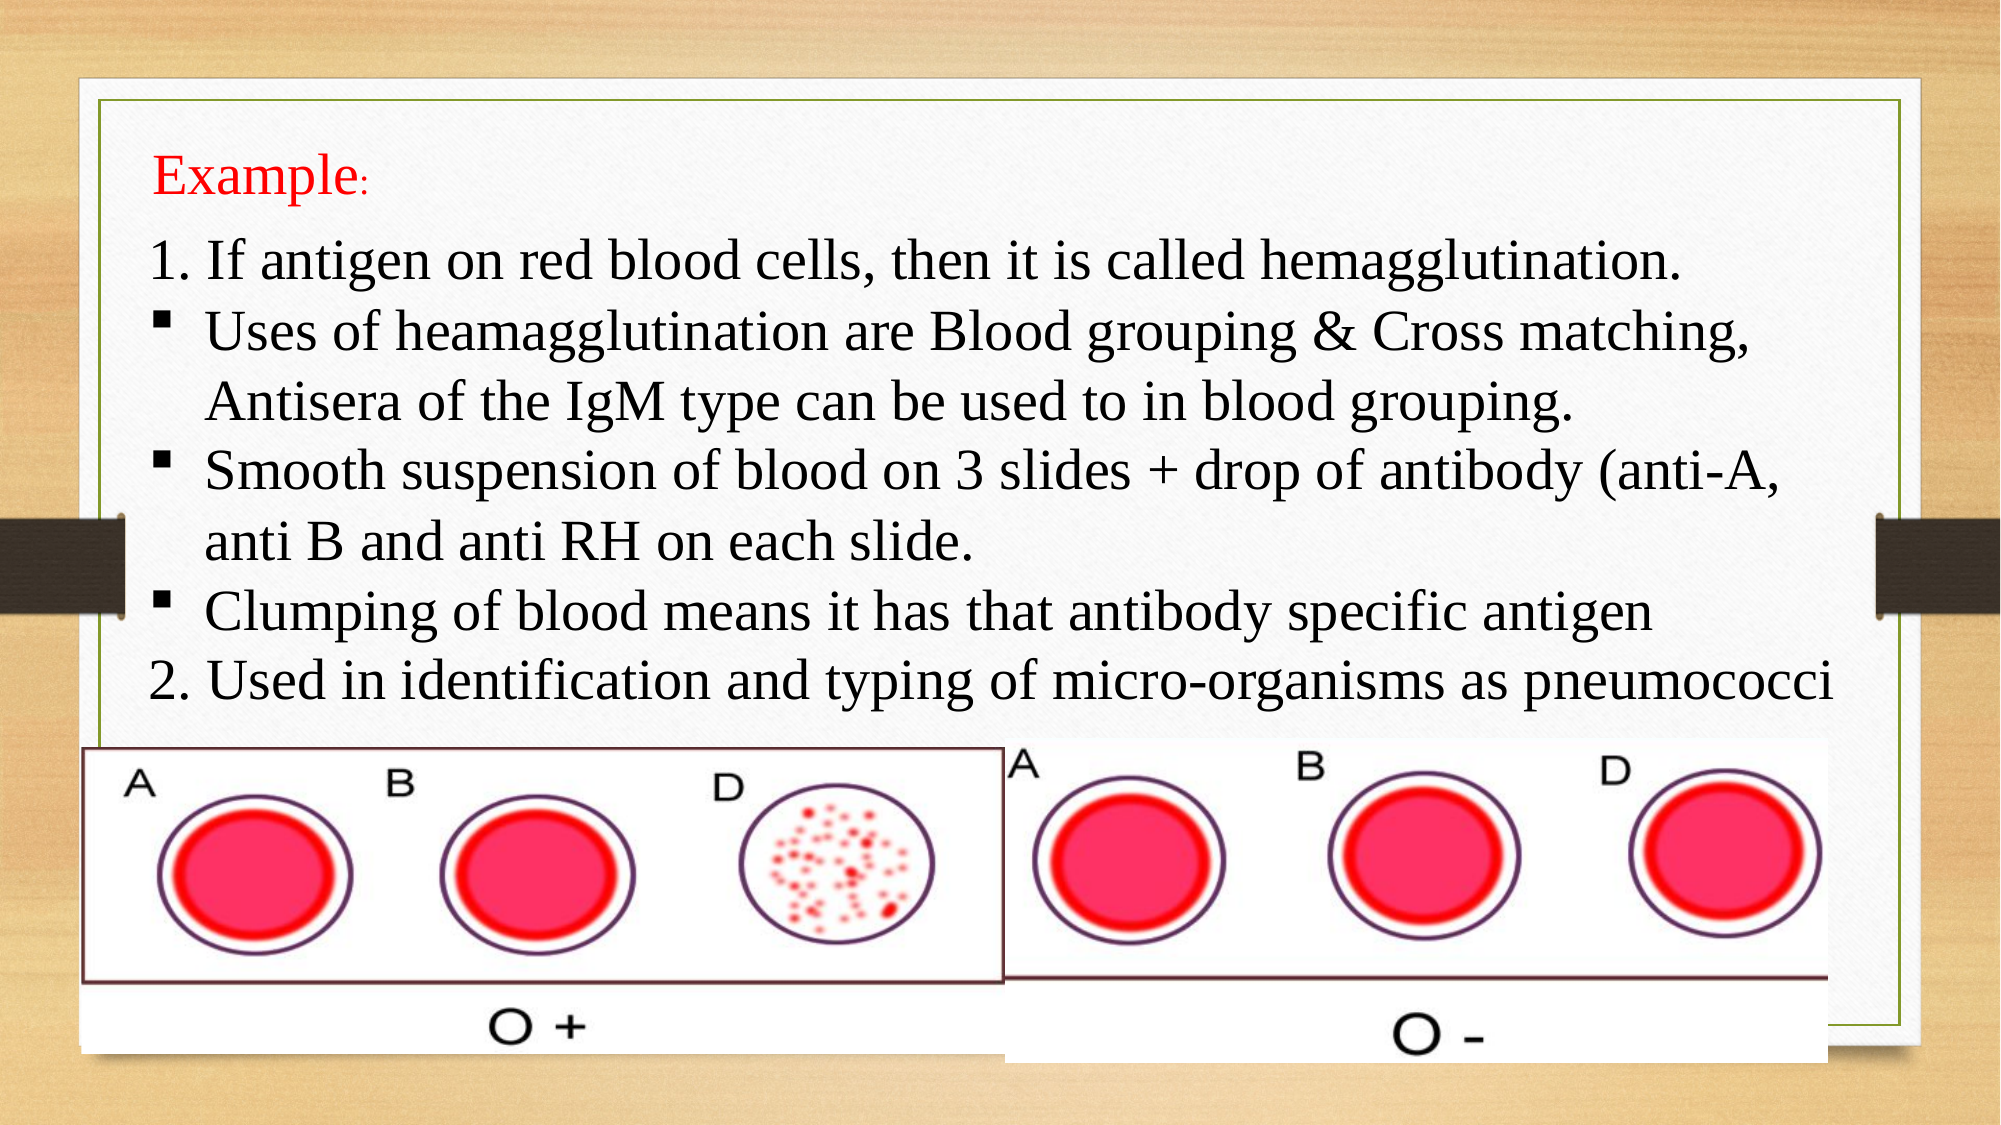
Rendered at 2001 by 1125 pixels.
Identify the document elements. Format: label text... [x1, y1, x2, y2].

text_box Example: [137, 128, 385, 214]
text_box 1. If antigen on red blood cells, then it is called hemagglutination. Uses of heamagglutination are Blood grouping & Cross matching, Antisera of the IgM type can be used to in blood grouping. Smooth suspension of blood on 3 slides + drop of antibody (anti-A, anti B and anti RH on each slide. Clumping of blood means it has that antibody specific antigen 2. Used in identification and typing of micro-organisms as pneumococci [133, 214, 1876, 929]
picture [0, 0, 2001, 1125]
